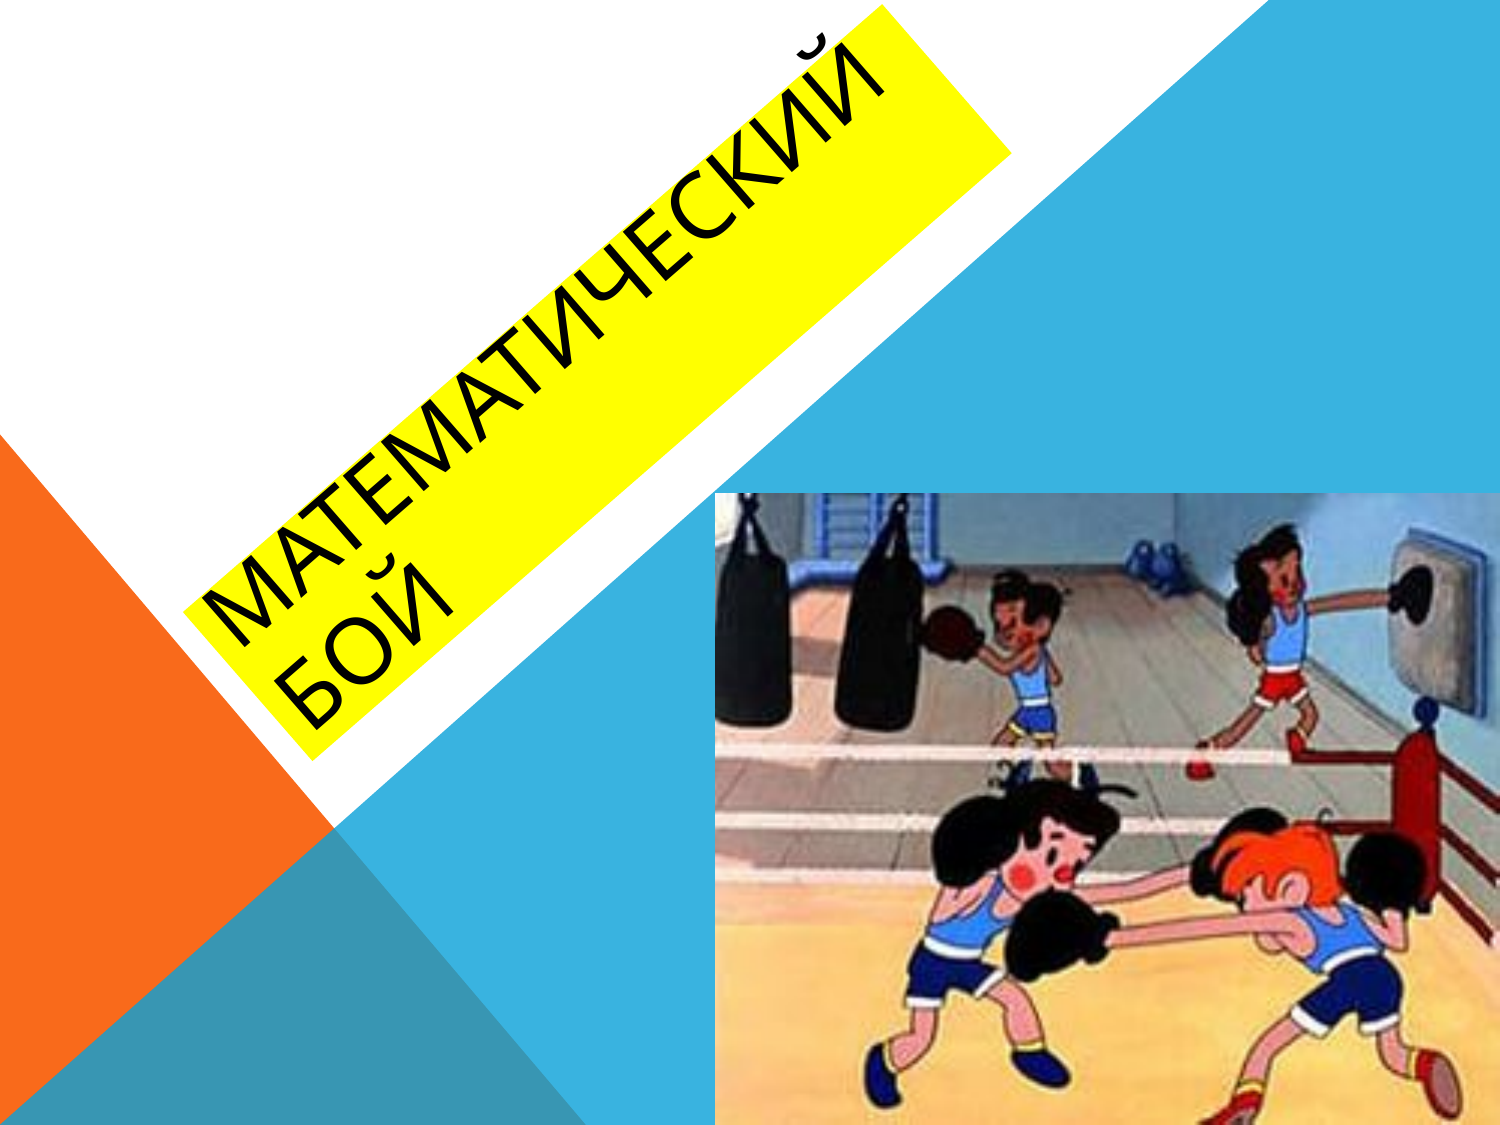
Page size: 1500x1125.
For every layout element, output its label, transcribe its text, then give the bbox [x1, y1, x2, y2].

title МАТЕМАТИЧЕСКИЙ БОЙ [182, 4, 1012, 762]
picture [714, 493, 1500, 1125]
